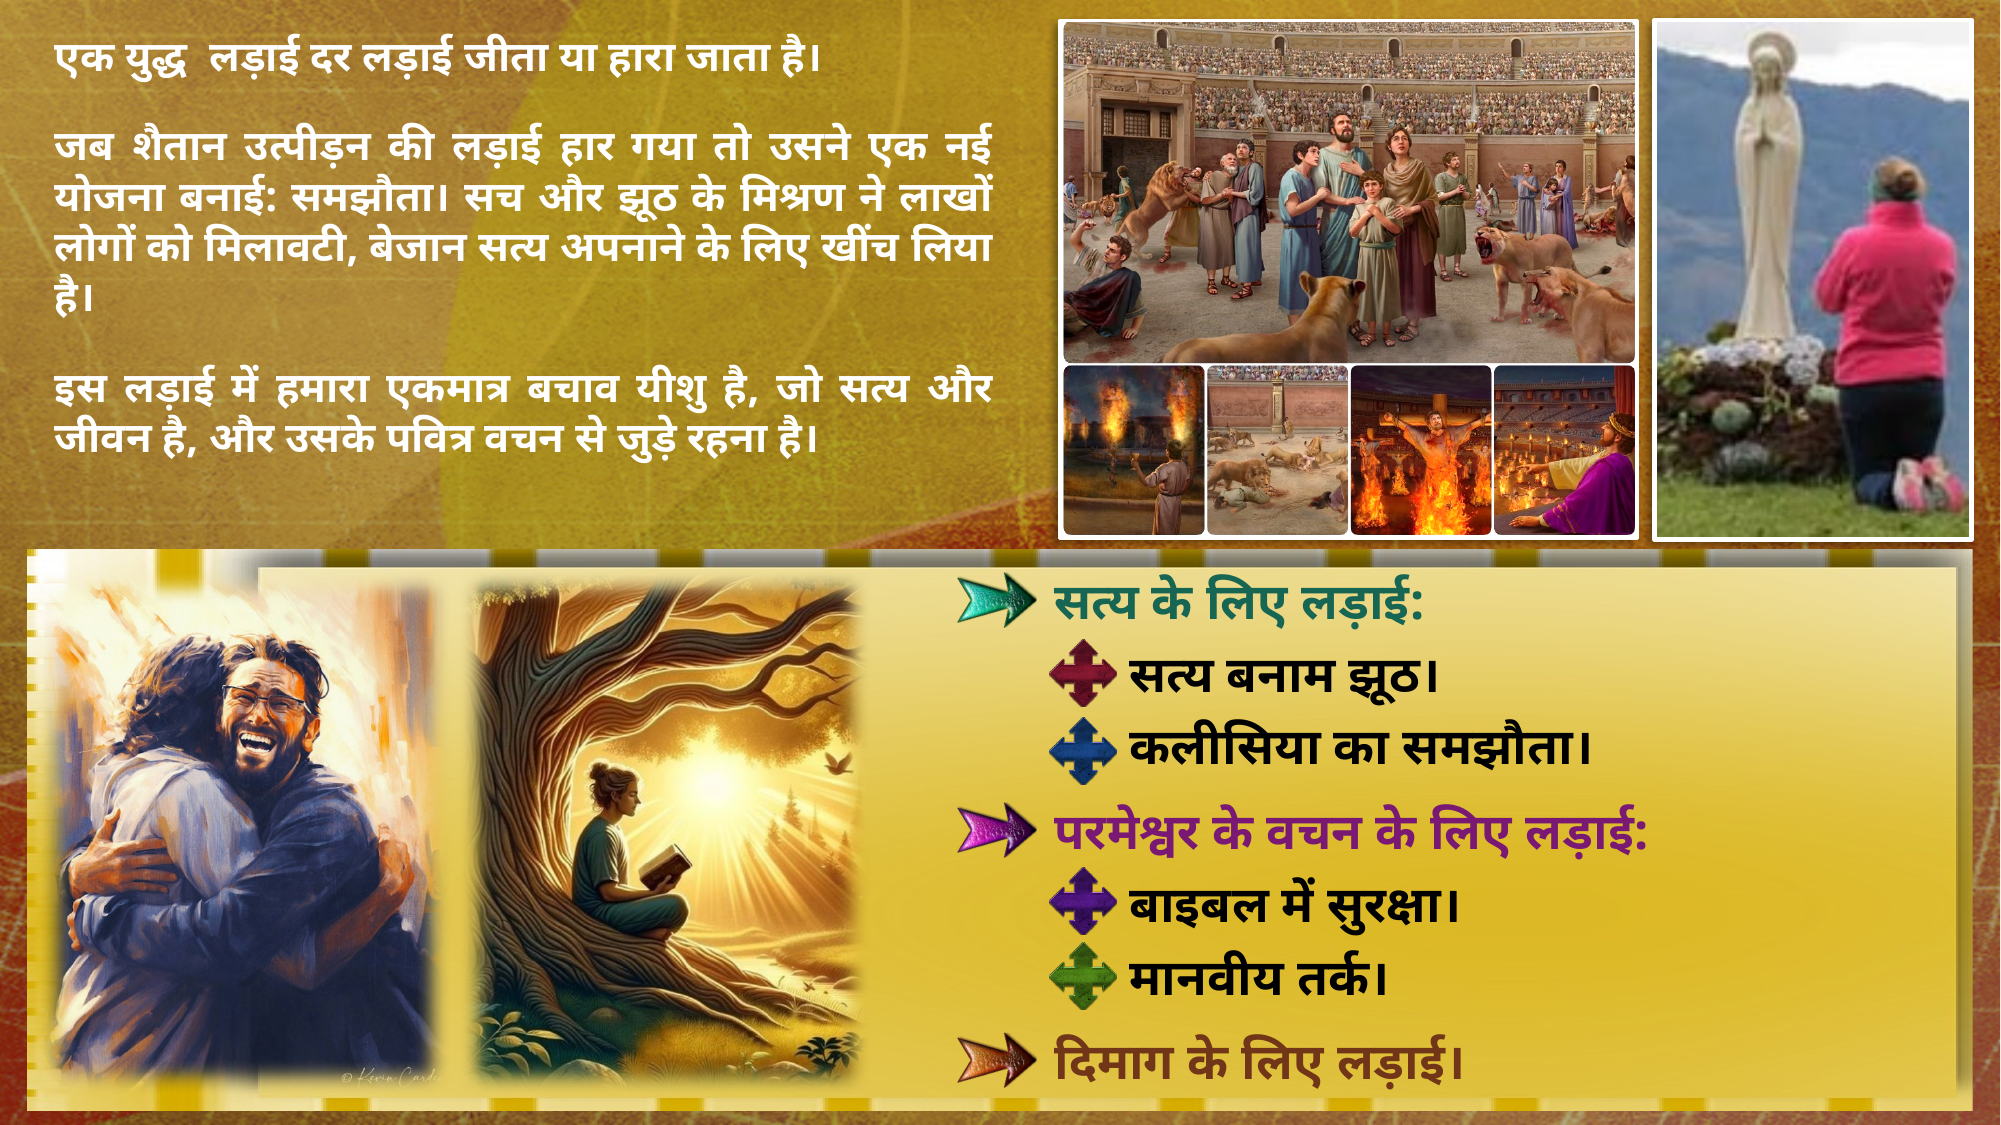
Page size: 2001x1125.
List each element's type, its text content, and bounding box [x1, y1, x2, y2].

text_box एक युद्ध लड़ाई दर लड़ाई जीता या हारा जाता है। [40, 22, 1008, 87]
text_box सत्य के लिए लड़ाई: सत्य बनाम झूठ। कलीसिया का समझौता। परमेश्वर के वचन के लिए लड़ाई: बाइबल में सुरक्षा। मानवीय तर्क। दिमाग के लिए लड़ाई। [1039, 562, 1961, 1098]
text_box जब शैतान उत्पीड़न की लड़ाई हार गया तो उसने एक नई योजना बनाई: समझौता। सच और झूठ के मिश्रण ने लाखों लोगों को मिलावटी, बेजान सत्य अपनाने के लिए खींच लिया है। [39, 111, 1008, 327]
picture [0, 0, 2001, 1125]
text_box इस लड़ाई में हमारा एकमात्र बचाव यीशु है, जो सत्य और जीवन है, और उसके पवित्र वचन से जुड़े रहना है। [39, 352, 1008, 468]
text_box [26, 548, 1974, 1112]
